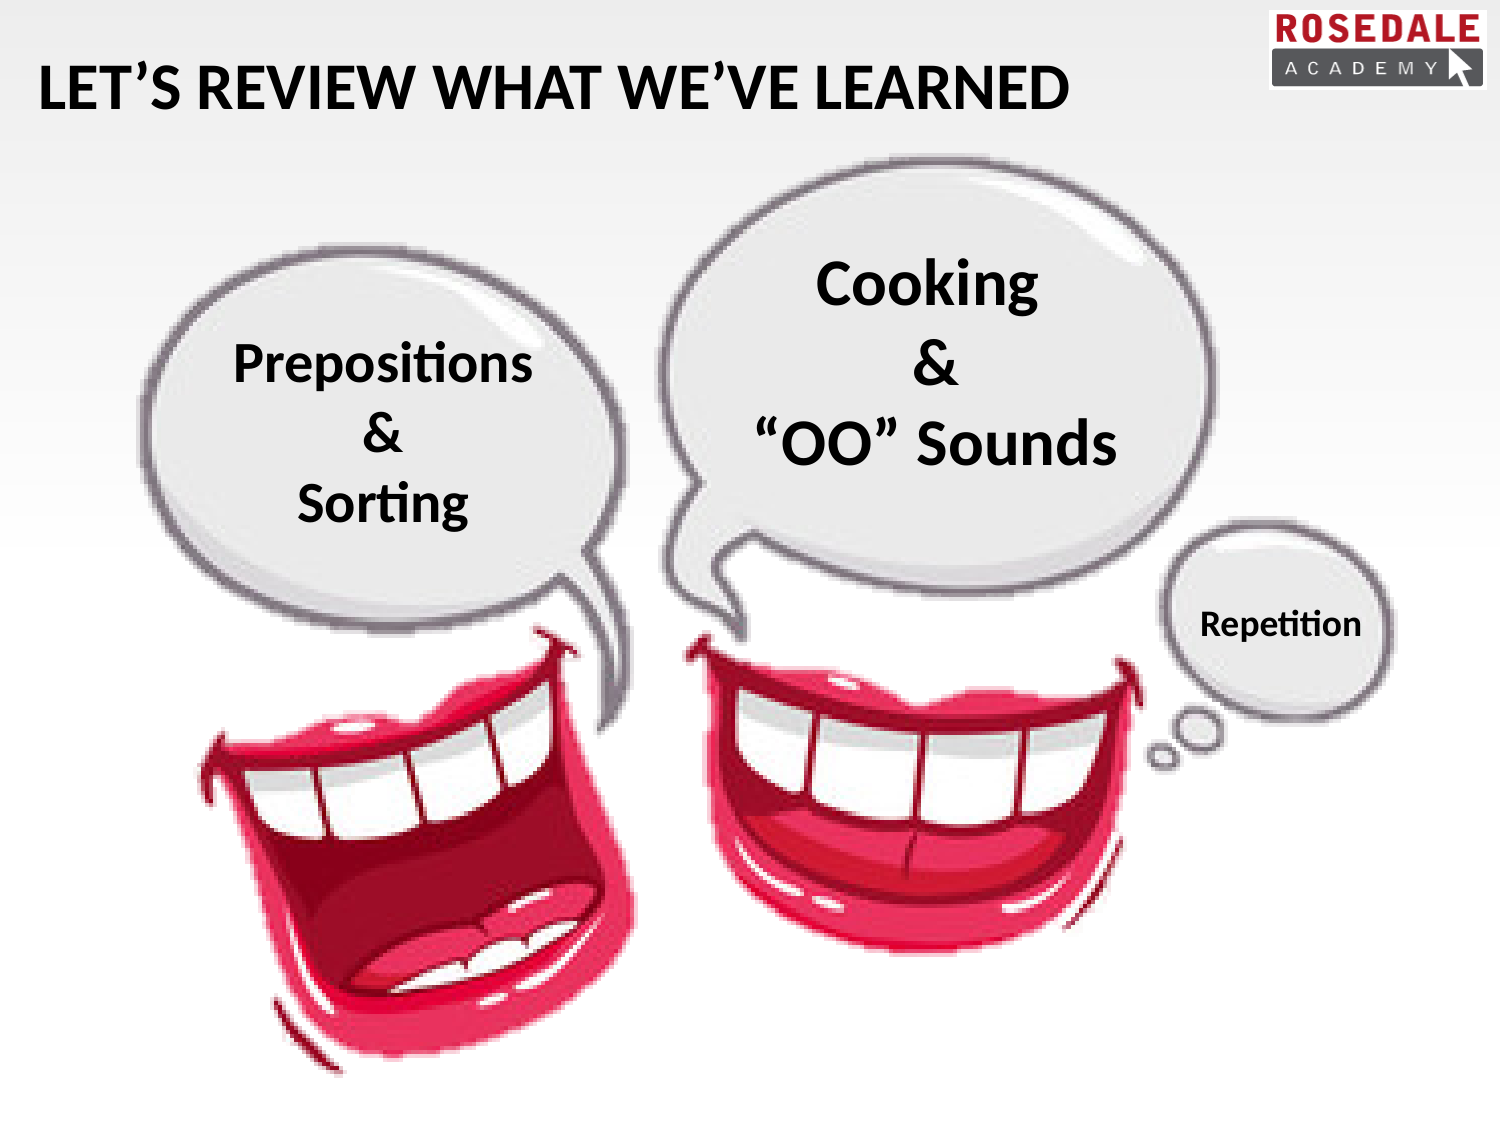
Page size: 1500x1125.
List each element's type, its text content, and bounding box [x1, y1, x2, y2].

picture [1269, 10, 1487, 90]
picture [64, 137, 1435, 1107]
text_box LET’S REVIEW WHAT WE’VE LEARNED [23, 35, 1087, 131]
